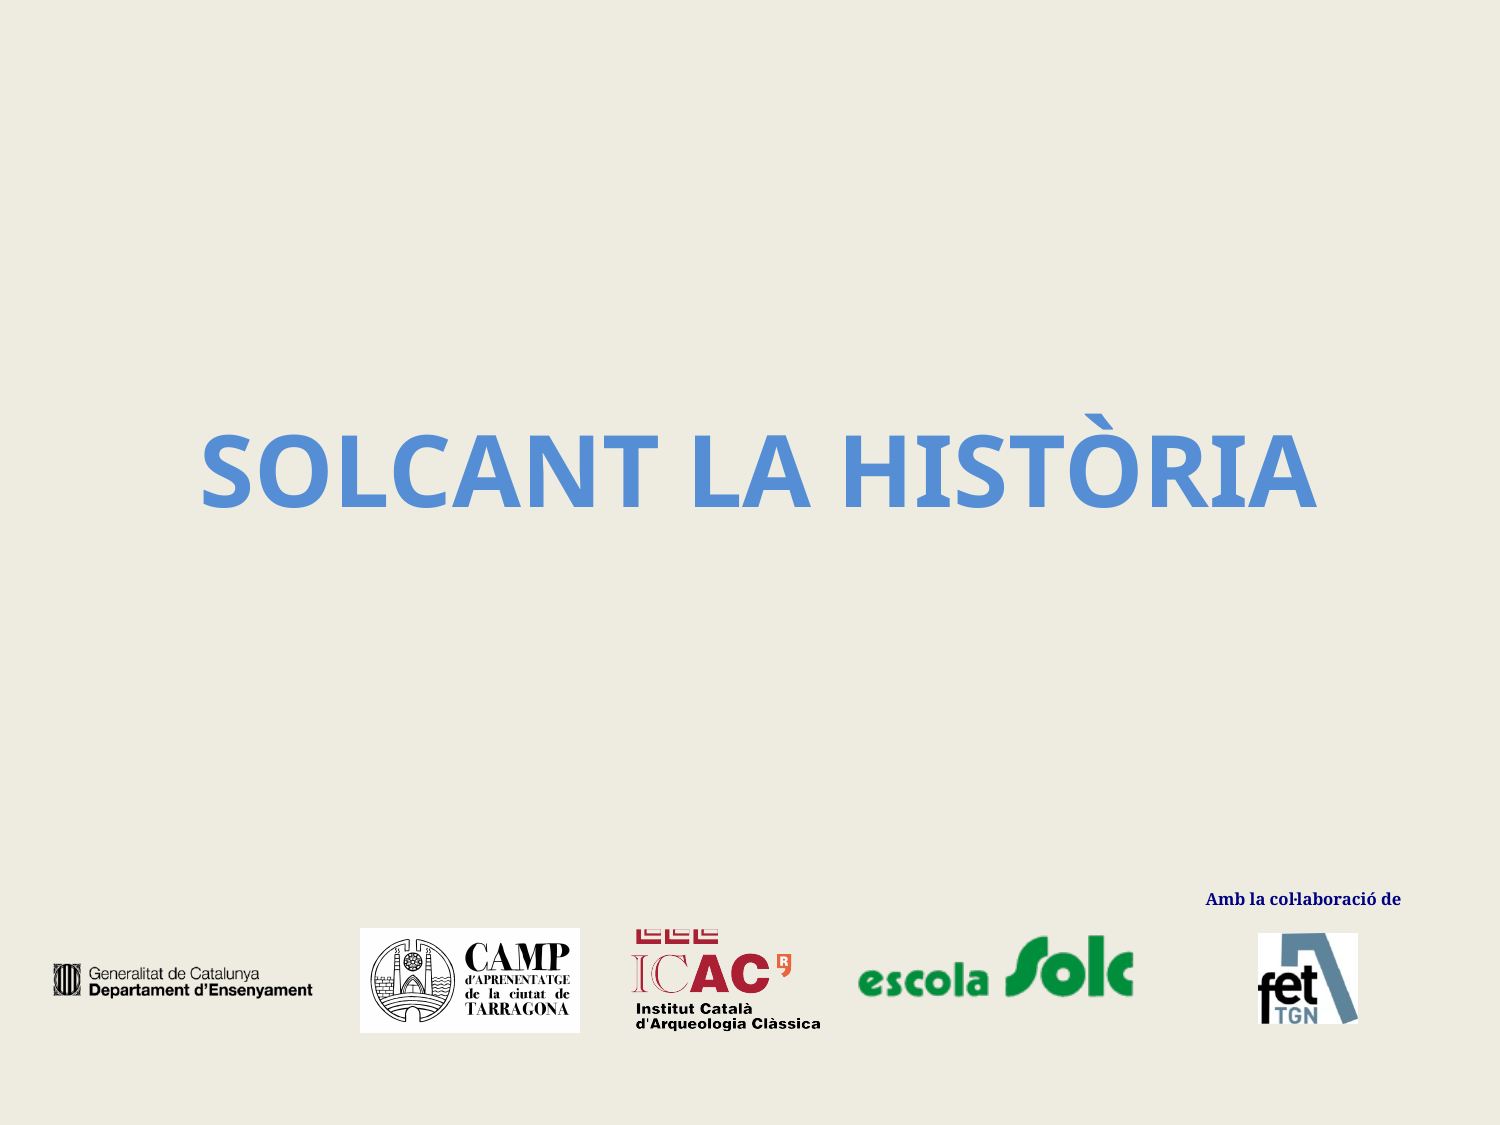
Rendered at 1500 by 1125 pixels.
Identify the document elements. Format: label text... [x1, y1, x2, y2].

picture [359, 927, 581, 1034]
picture [1258, 932, 1358, 1024]
text_box Amb la col·laboració de [1190, 881, 1426, 917]
picture [855, 932, 1136, 1001]
picture [631, 927, 822, 1033]
title SOLCANT LA HISTÒRIA [17, 184, 1500, 752]
picture [52, 959, 317, 1003]
